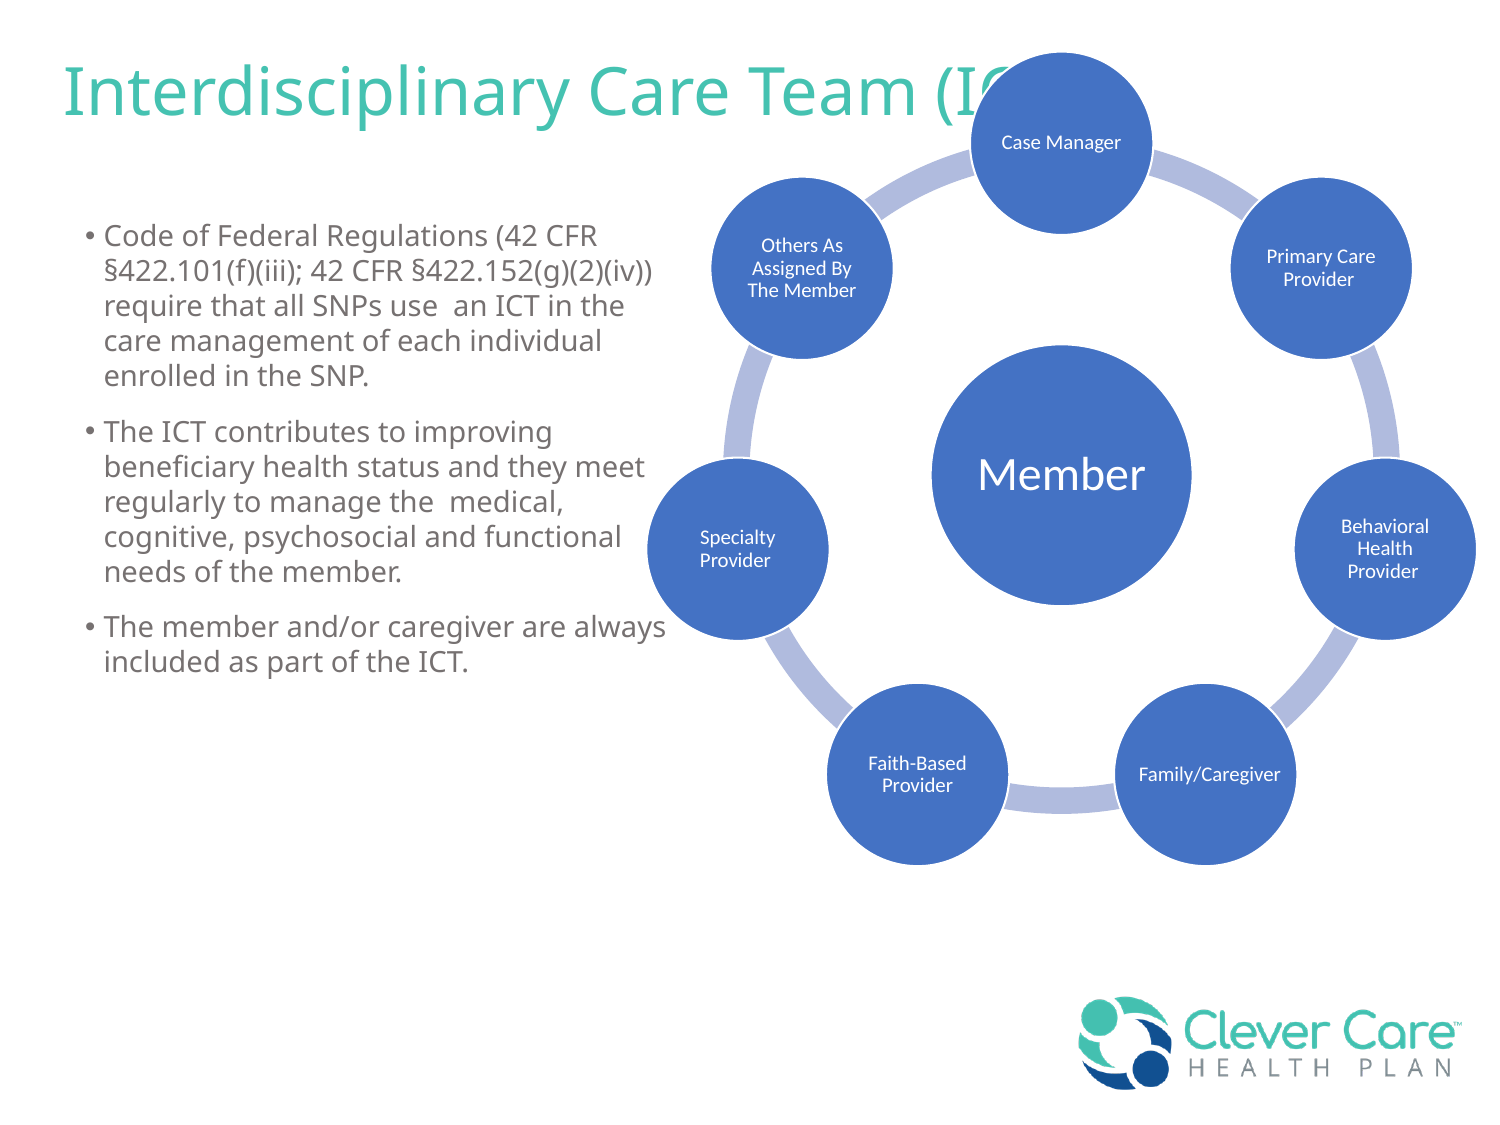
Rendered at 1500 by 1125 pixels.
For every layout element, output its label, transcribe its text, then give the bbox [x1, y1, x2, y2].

text_box [1154, 149, 1229, 212]
text_box [1295, 641, 1357, 718]
text_box [894, 149, 969, 212]
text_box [930, 344, 1193, 607]
picture [1061, 979, 1472, 1107]
text_box [723, 360, 772, 457]
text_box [1293, 457, 1478, 641]
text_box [646, 457, 830, 641]
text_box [1229, 176, 1413, 360]
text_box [710, 176, 894, 360]
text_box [969, 51, 1154, 235]
text_box [766, 641, 828, 718]
text_box [1010, 783, 1113, 814]
text_box Code of Federal Regulations (42 CFR §422.101(f)(iii); 42 CFR §422.152(g)(2)(iv)) require that all SNPs use an ICT in the care management of each individual enrolled in the SNP. The ICT contributes to improving beneficiary health status and they meet regularly to manage the medical, cognitive, psychosocial and functional needs of the member. The member and/or caregiver are always included as part of the ICT. [70, 210, 685, 1008]
text_box Interdisciplinary Care Team (ICT) [48, 9, 1426, 137]
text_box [825, 682, 1010, 867]
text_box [1113, 682, 1298, 867]
text_box [1351, 360, 1400, 457]
